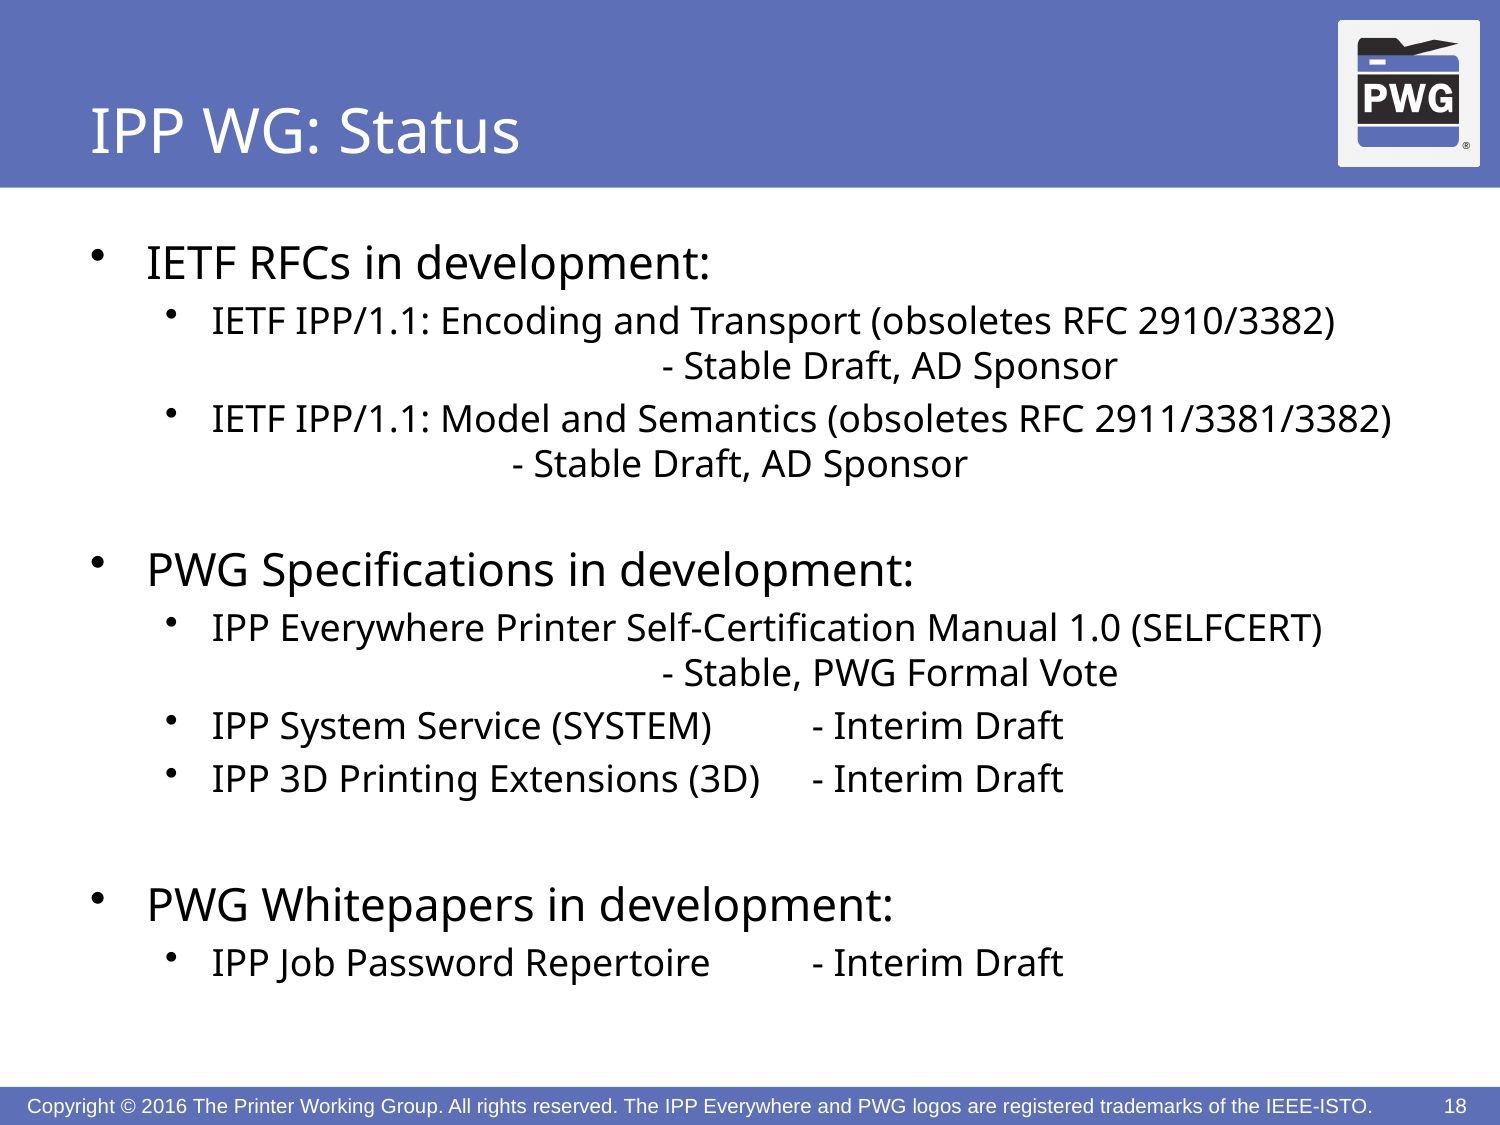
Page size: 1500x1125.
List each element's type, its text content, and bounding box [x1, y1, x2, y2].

text_box [0, 1086, 1500, 1125]
text_box [0, 0, 1500, 188]
list IETF RFCs in development: IETF IPP/1.1: Encoding and Transport (obsoletes RFC 2910/3382) - Stable Draft, AD Sponsor IETF IPP/1.1: Model and Semantics (obsoletes RFC 2911/3381/3382) - Stable Draft, AD Sponsor PWG Specifications in development: IPP Everywhere Printer Self-Certification Manual 1.0 (SELFCERT) - Stable, PWG Formal Vote IPP System Service (SYSTEM) - Interim Draft IPP 3D Printing Extensions (3D) - Interim Draft PWG Whitepapers in development: IPP Job Password Repertoire - Interim Draft [74, 224, 1426, 1088]
text_box Copyright © 2016 The Printer Working Group. All rights reserved. The IPP Everywhere and PWG logos are registered trademarks of the IEEE-ISTO. [20, 1093, 1412, 1119]
slide_number 18 [1442, 1092, 1469, 1119]
title IPP WG: Status [74, 7, 1318, 175]
picture [1338, 20, 1480, 168]
